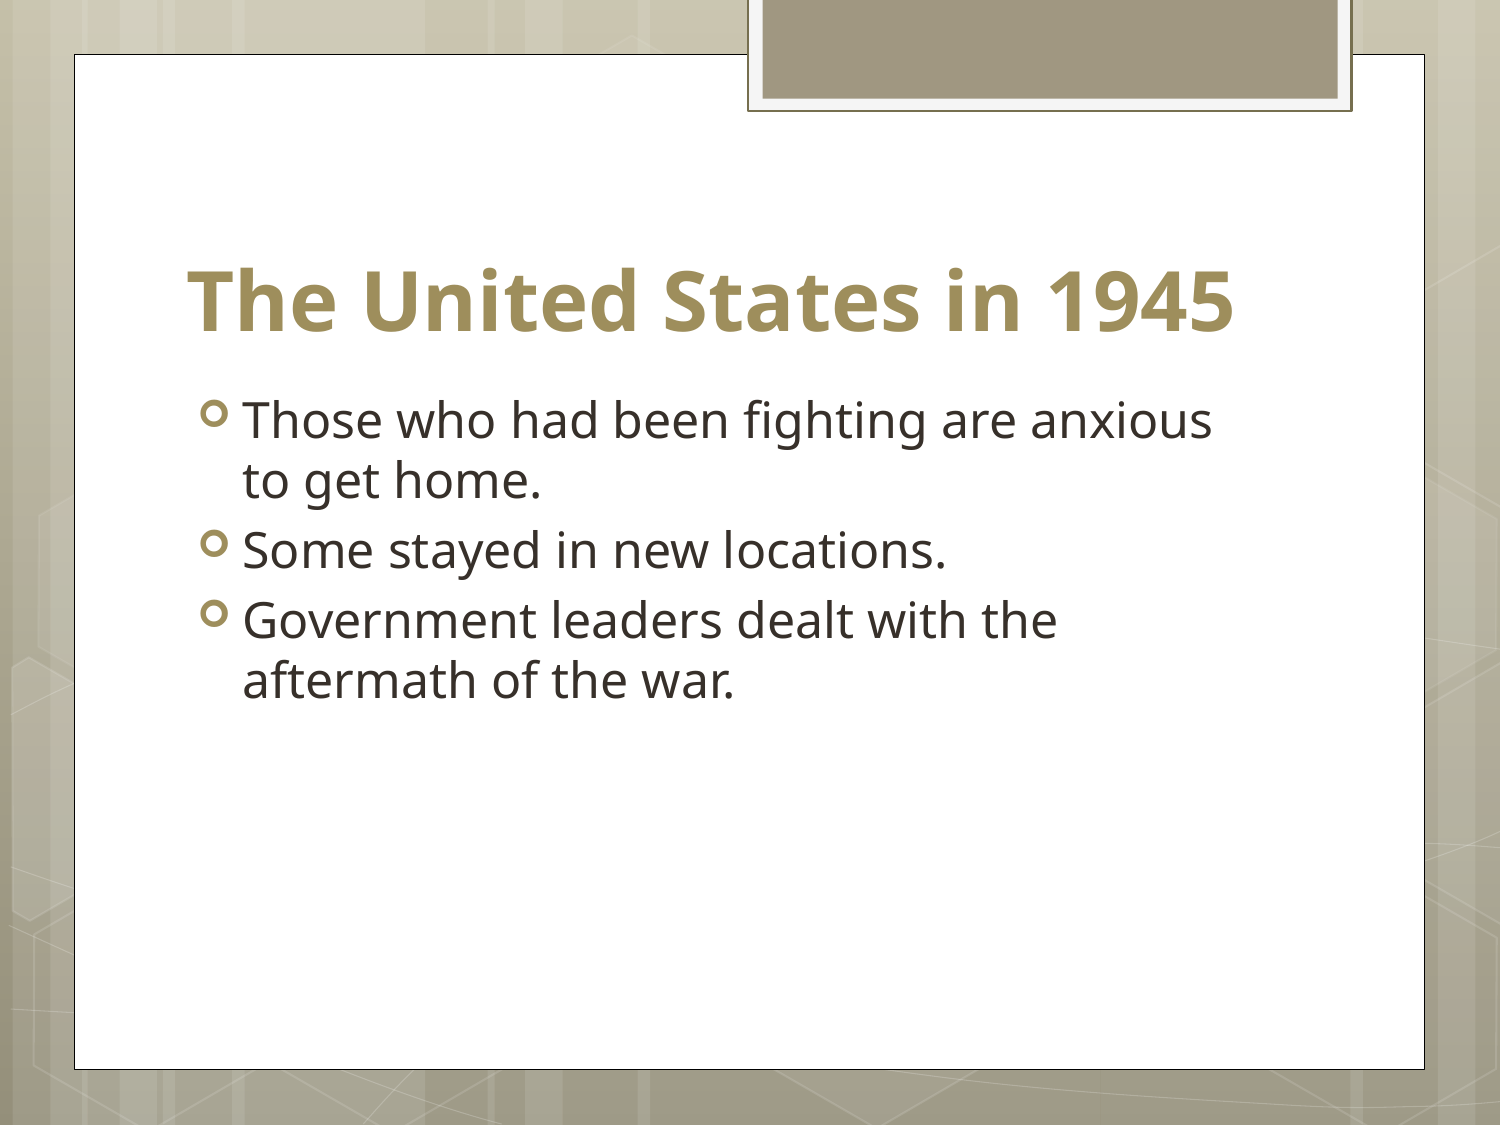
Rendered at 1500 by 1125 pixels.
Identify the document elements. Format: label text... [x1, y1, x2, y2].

list Those who had been fighting are anxious to get home. Some stayed in new locations. Government leaders dealt with the aftermath of the war. [171, 381, 1283, 957]
title The United States in 1945 [171, 168, 1324, 357]
